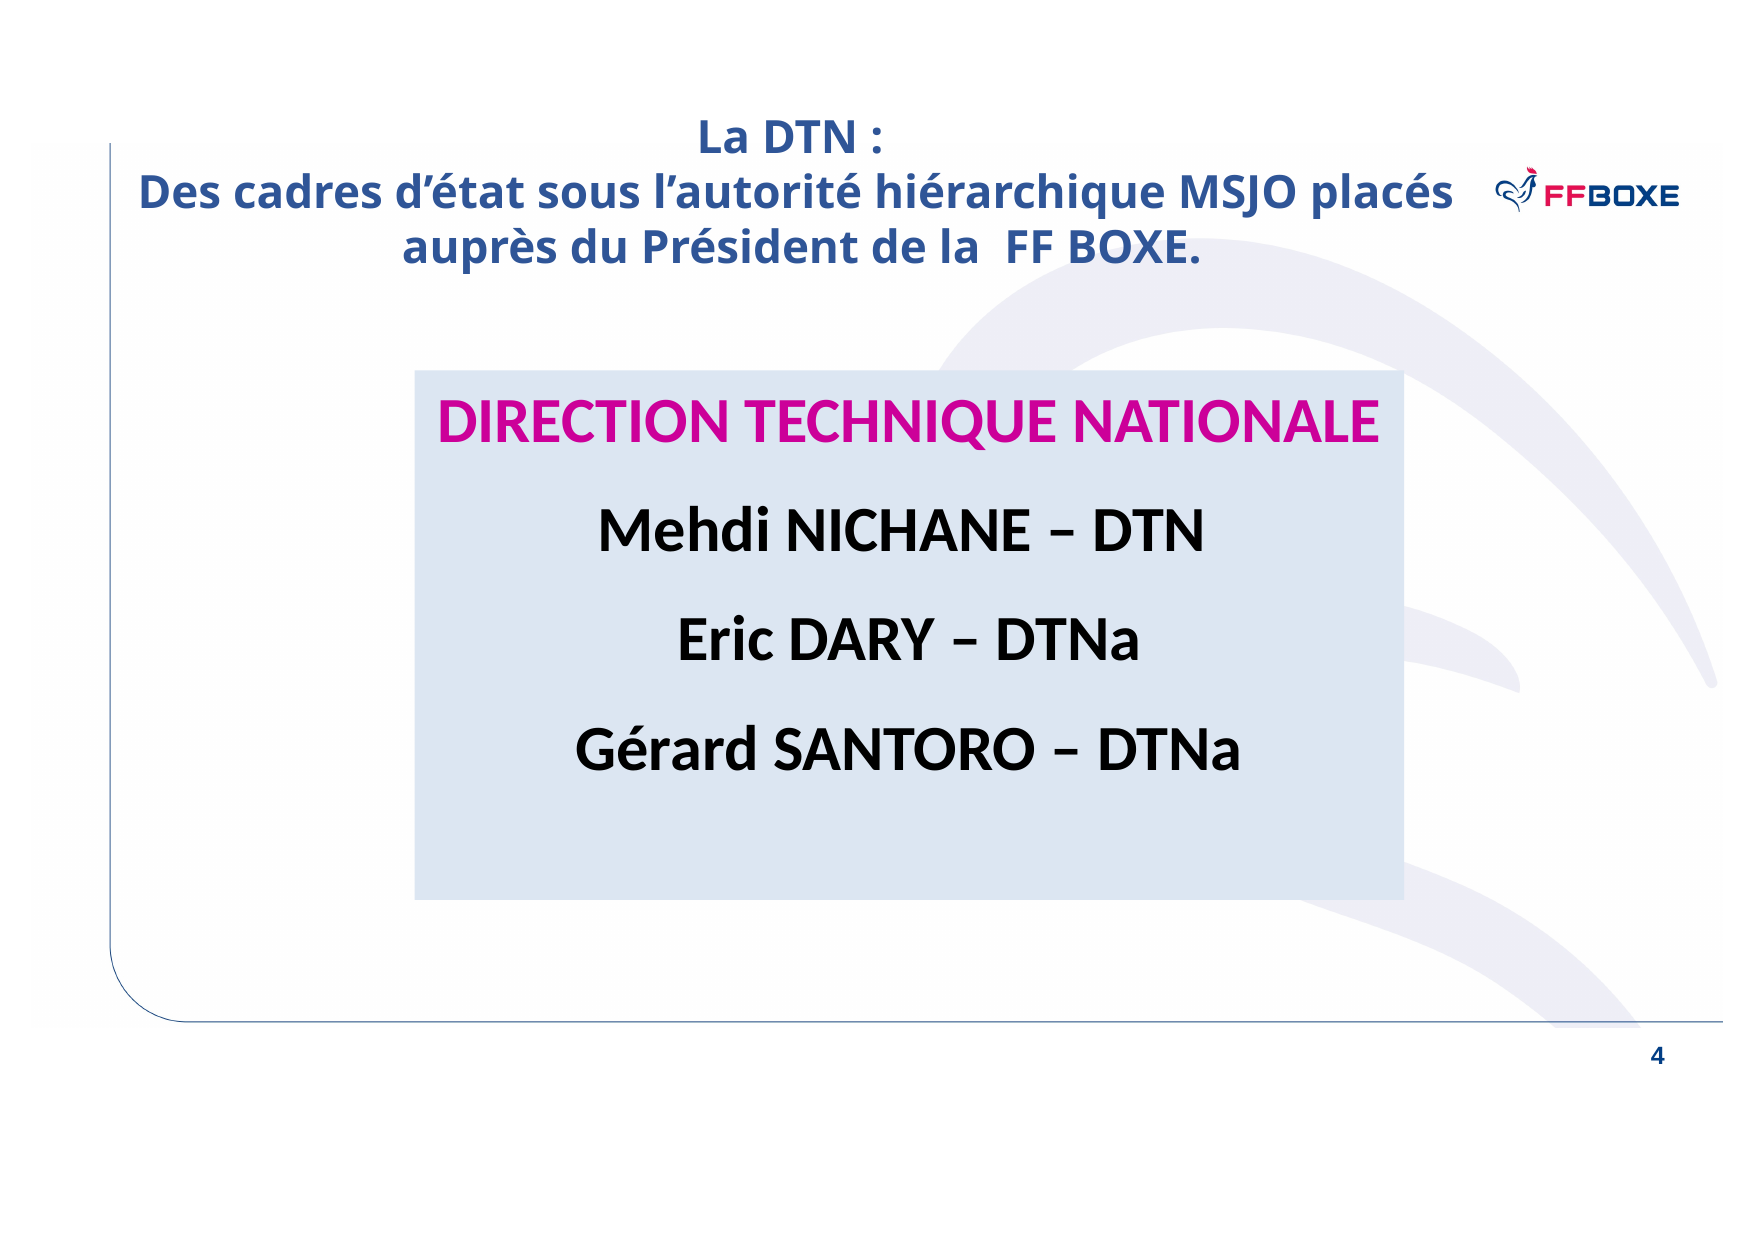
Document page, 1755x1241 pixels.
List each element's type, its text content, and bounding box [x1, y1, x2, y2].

title La DTN : Des cadres d’état sous l’autorité hiérarchique MSJO placés auprès du Président de la FF BOXE. [114, 57, 1490, 331]
slide_number 4 [1644, 1040, 1687, 1241]
picture [31, 143, 1723, 1028]
text_box DIRECTION TECHNIQUE NATIONALE Mehdi NICHANE – DTN Eric DARY – DTNa Gérard SANTORO – DTNa [414, 370, 1405, 900]
